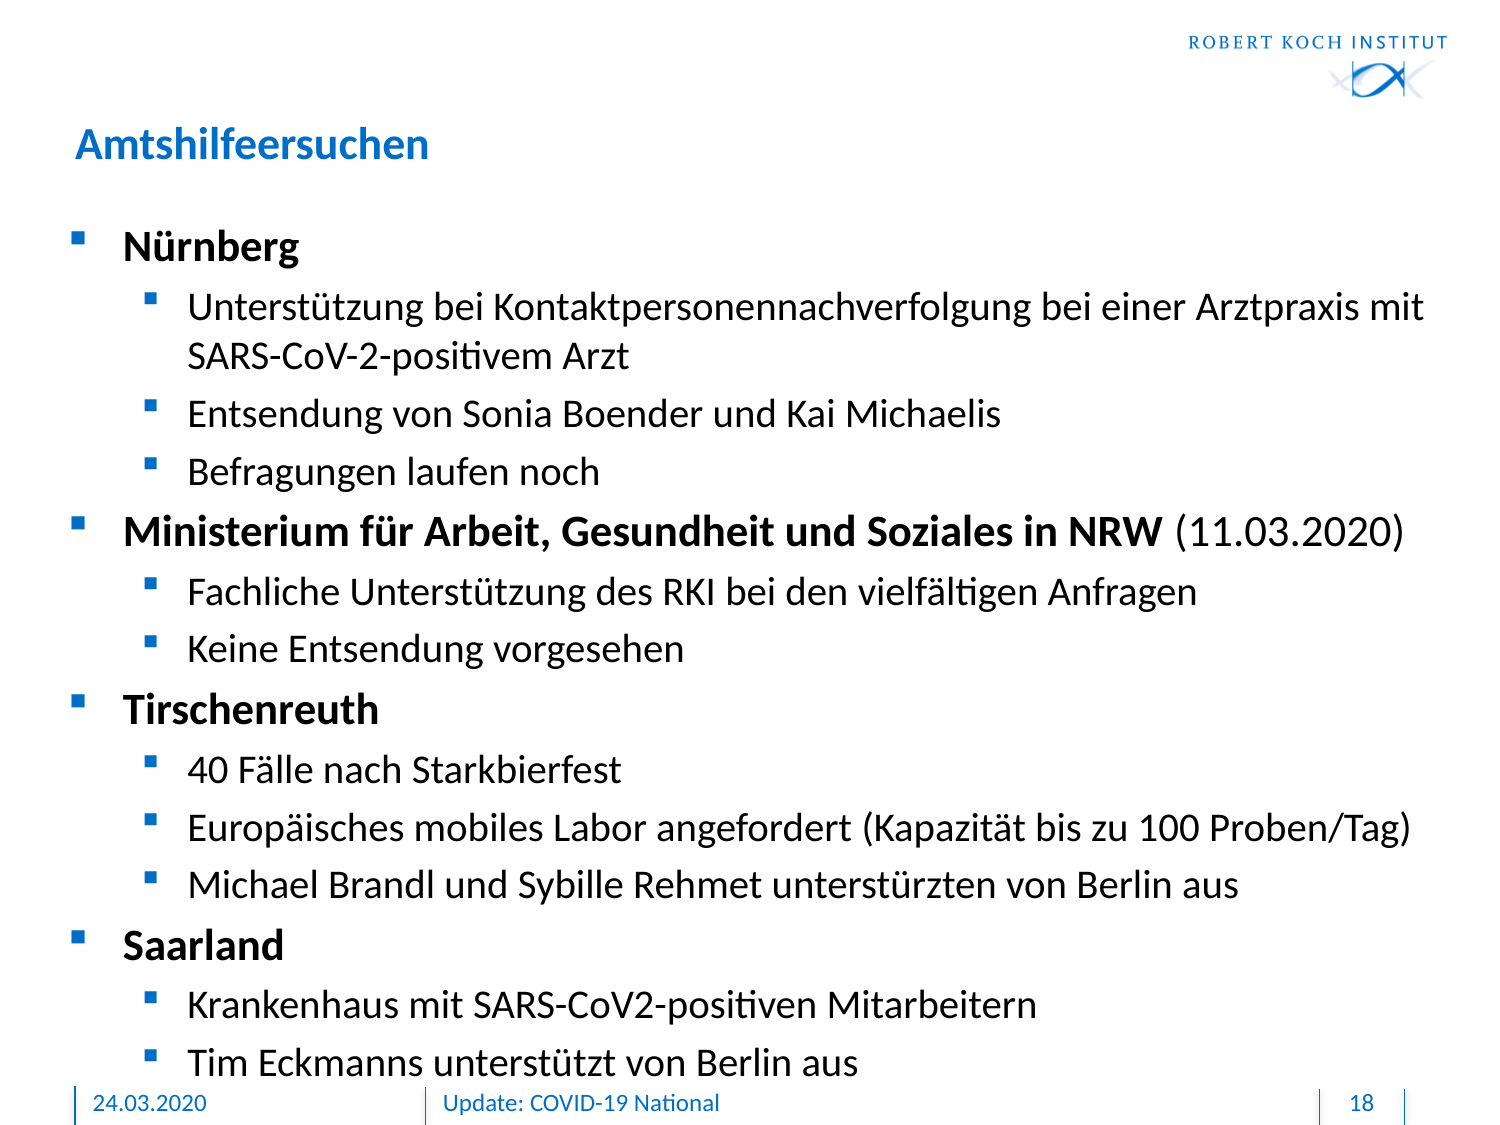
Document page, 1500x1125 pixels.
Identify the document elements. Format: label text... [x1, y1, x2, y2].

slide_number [92, 1086, 398, 1119]
list Nürnberg Unterstützung bei Kontaktpersonennachverfolgung bei einer Arztpraxis mit SARS-CoV-2-positivem Arzt Entsendung von Sonia Boender und Kai Michaelis Befragungen laufen noch Ministerium für Arbeit, Gesundheit und Soziales in NRW (11.03.2020) Fachliche Unterstützung des RKI bei den vielfältigen Anfragen Keine Entsendung vorgesehen Tirschenreuth 40 Fälle nach Starkbierfest Europäisches mobiles Labor angefordert (Kapazität bis zu 100 Proben/Tag) Michael Brandl und Sybille Rehmet unterstürzten von Berlin aus Saarland Krankenhaus mit SARS-CoV2-positiven Mitarbeitern Tim Eckmanns unterstützt von Berlin aus [67, 217, 1460, 1087]
slide_number 18 [1321, 1086, 1403, 1119]
footer Update: COVID-19 National [442, 1086, 1293, 1119]
title Amtshilfeersuchen [75, 113, 1403, 170]
picture [1182, 29, 1454, 109]
